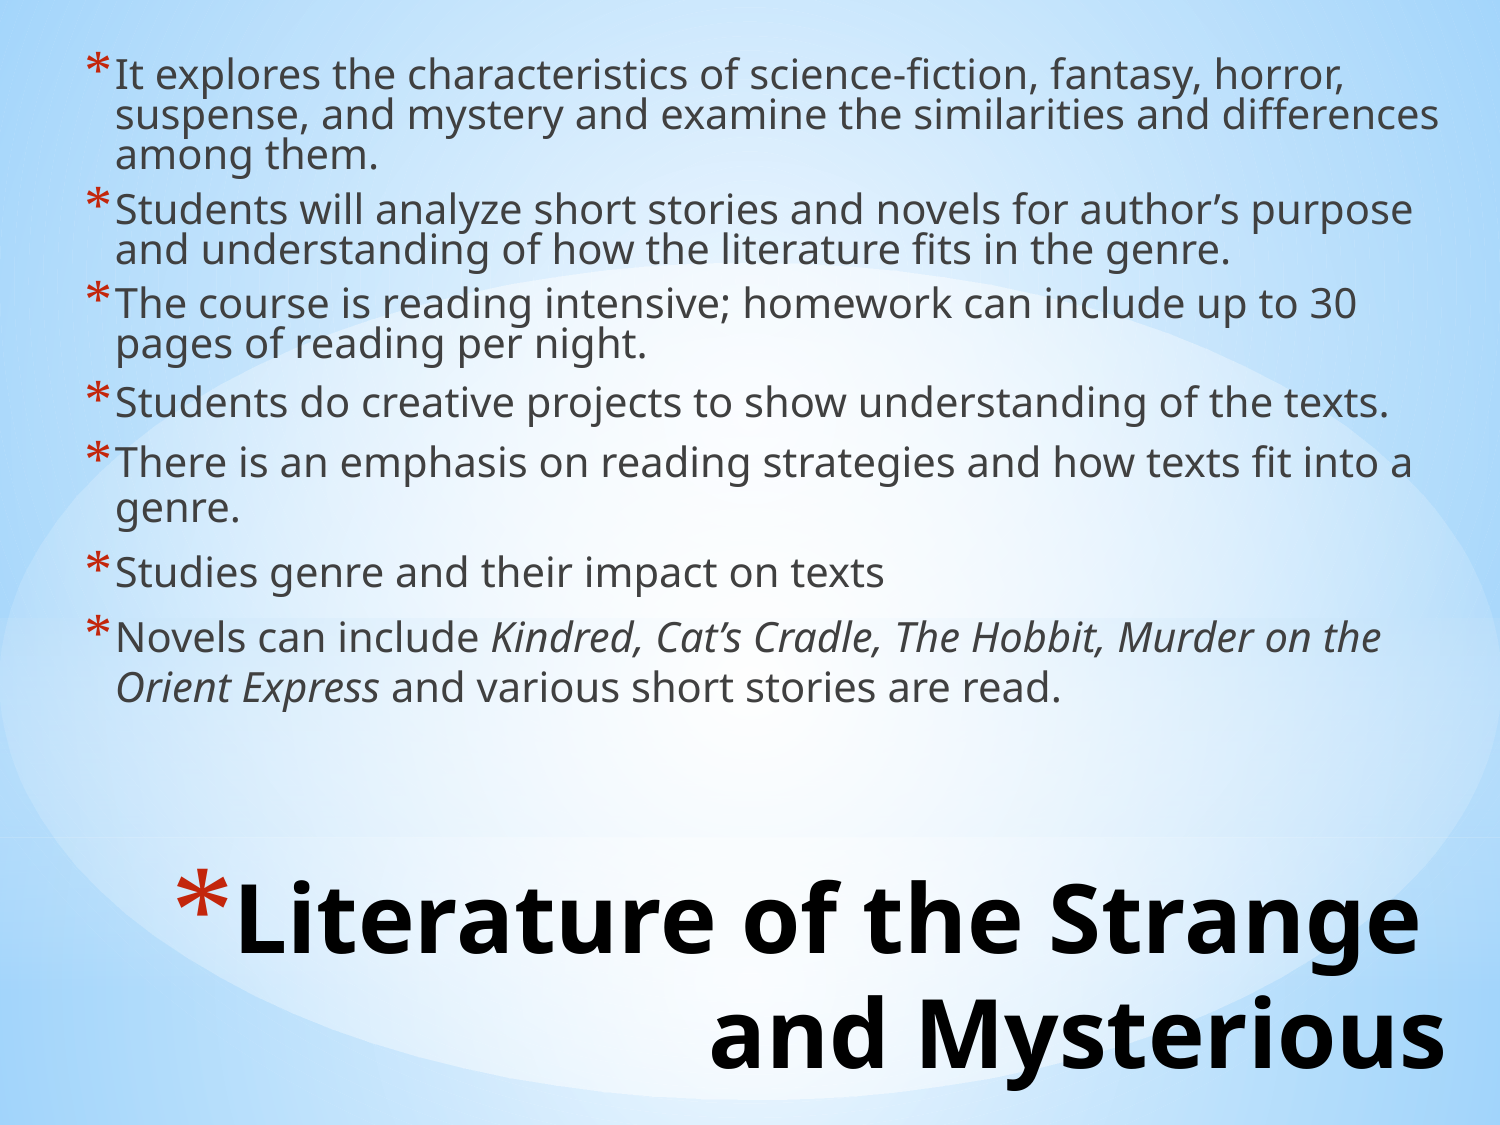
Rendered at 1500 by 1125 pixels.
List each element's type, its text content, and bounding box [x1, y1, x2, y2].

list It explores the characteristics of science-fiction, fantasy, horror, suspense, and mystery and examine the similarities and differences among them. Students will analyze short stories and novels for author’s purpose and understanding of how the literature fits in the genre. The course is reading intensive; homework can include up to 30 pages of reading per night. Students do creative projects to show understanding of the texts. There is an emphasis on reading strategies and how texts fit into a genre. Studies genre and their impact on texts Novels can include Kindred, Cat’s Cradle, The Hobbit, Murder on the Orient Express and various short stories are read. [62, 50, 1463, 888]
title Literature of the Strange and Mysterious [0, 849, 1463, 1100]
